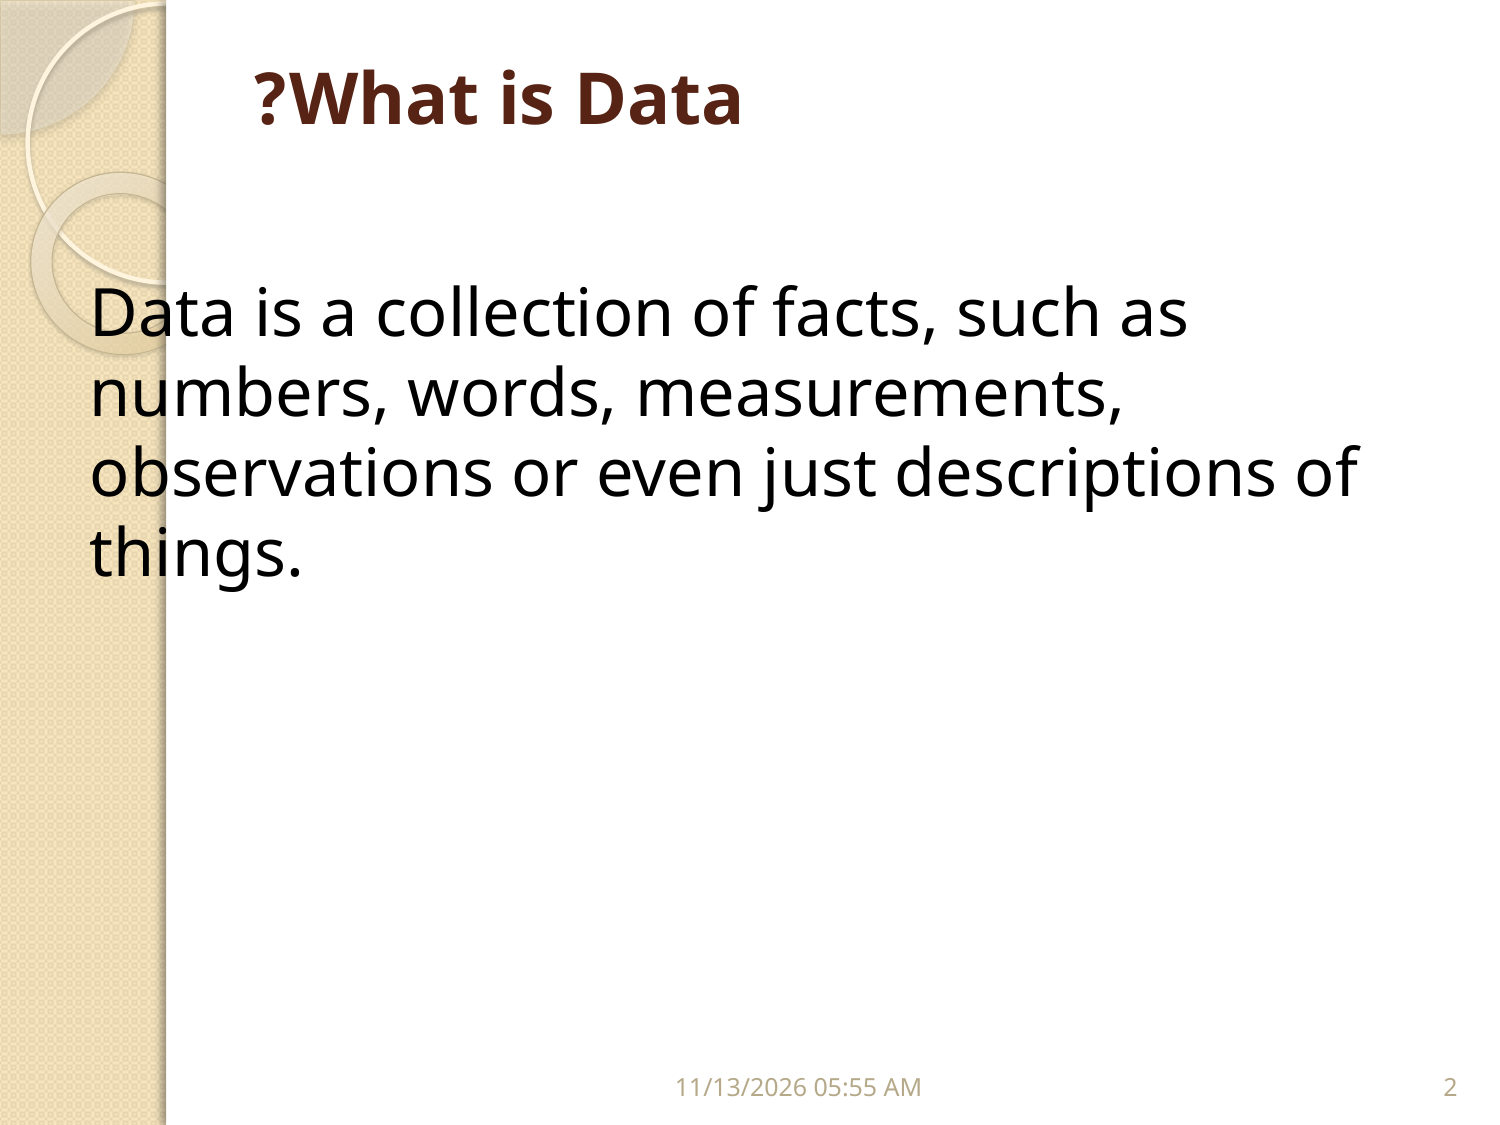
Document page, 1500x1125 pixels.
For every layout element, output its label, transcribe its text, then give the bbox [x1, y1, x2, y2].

list Data is a collection of facts, such as numbers, words, measurements, observations or even just descriptions of things. [75, 262, 1425, 740]
slide_number 2 [1413, 1034, 1488, 1113]
slide_number 04 كانون الأول، 17 [587, 1034, 938, 1113]
title What is Data? [235, 45, 1466, 233]
